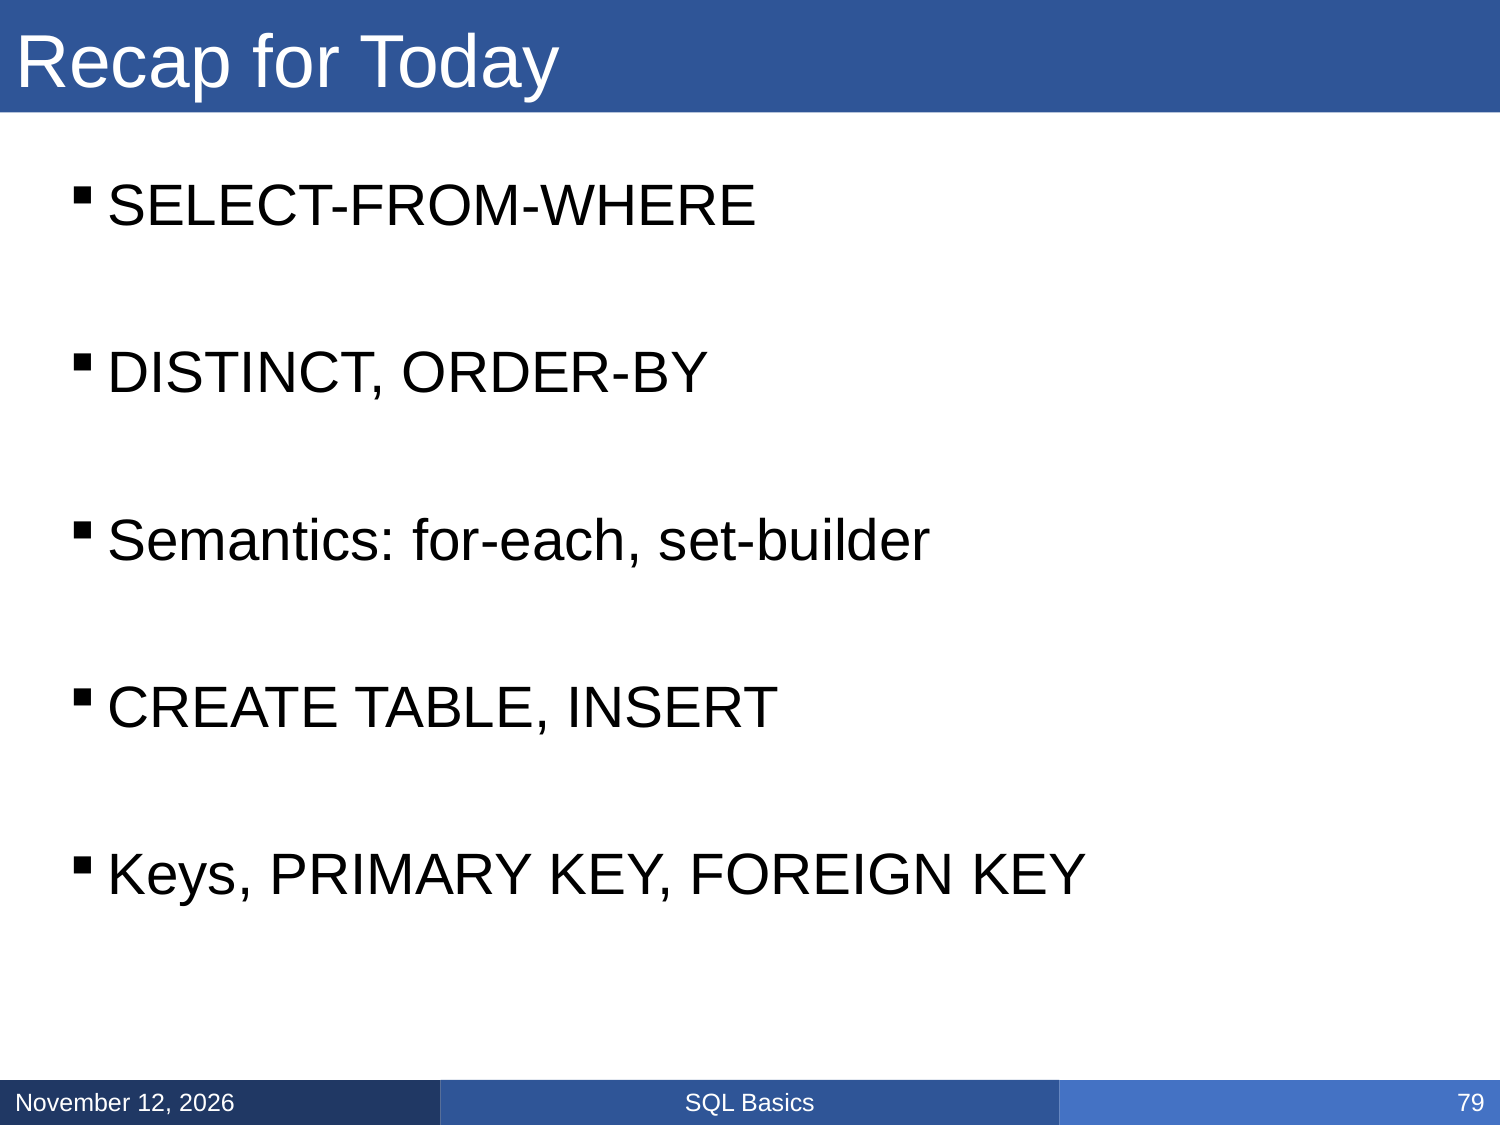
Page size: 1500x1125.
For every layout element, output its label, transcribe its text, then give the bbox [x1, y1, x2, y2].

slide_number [0, 1079, 338, 1125]
slide_number 79 [1162, 1079, 1500, 1125]
footer SQL Basics [496, 1079, 1004, 1125]
list SELECT-FROM-WHERE DISTINCT, ORDER-BY Semantics: for-each, set-builder CREATE TABLE, INSERT Keys, PRIMARY KEY, FOREIGN KEY [54, 167, 1445, 1024]
title Recap for Today [0, 0, 1500, 112]
